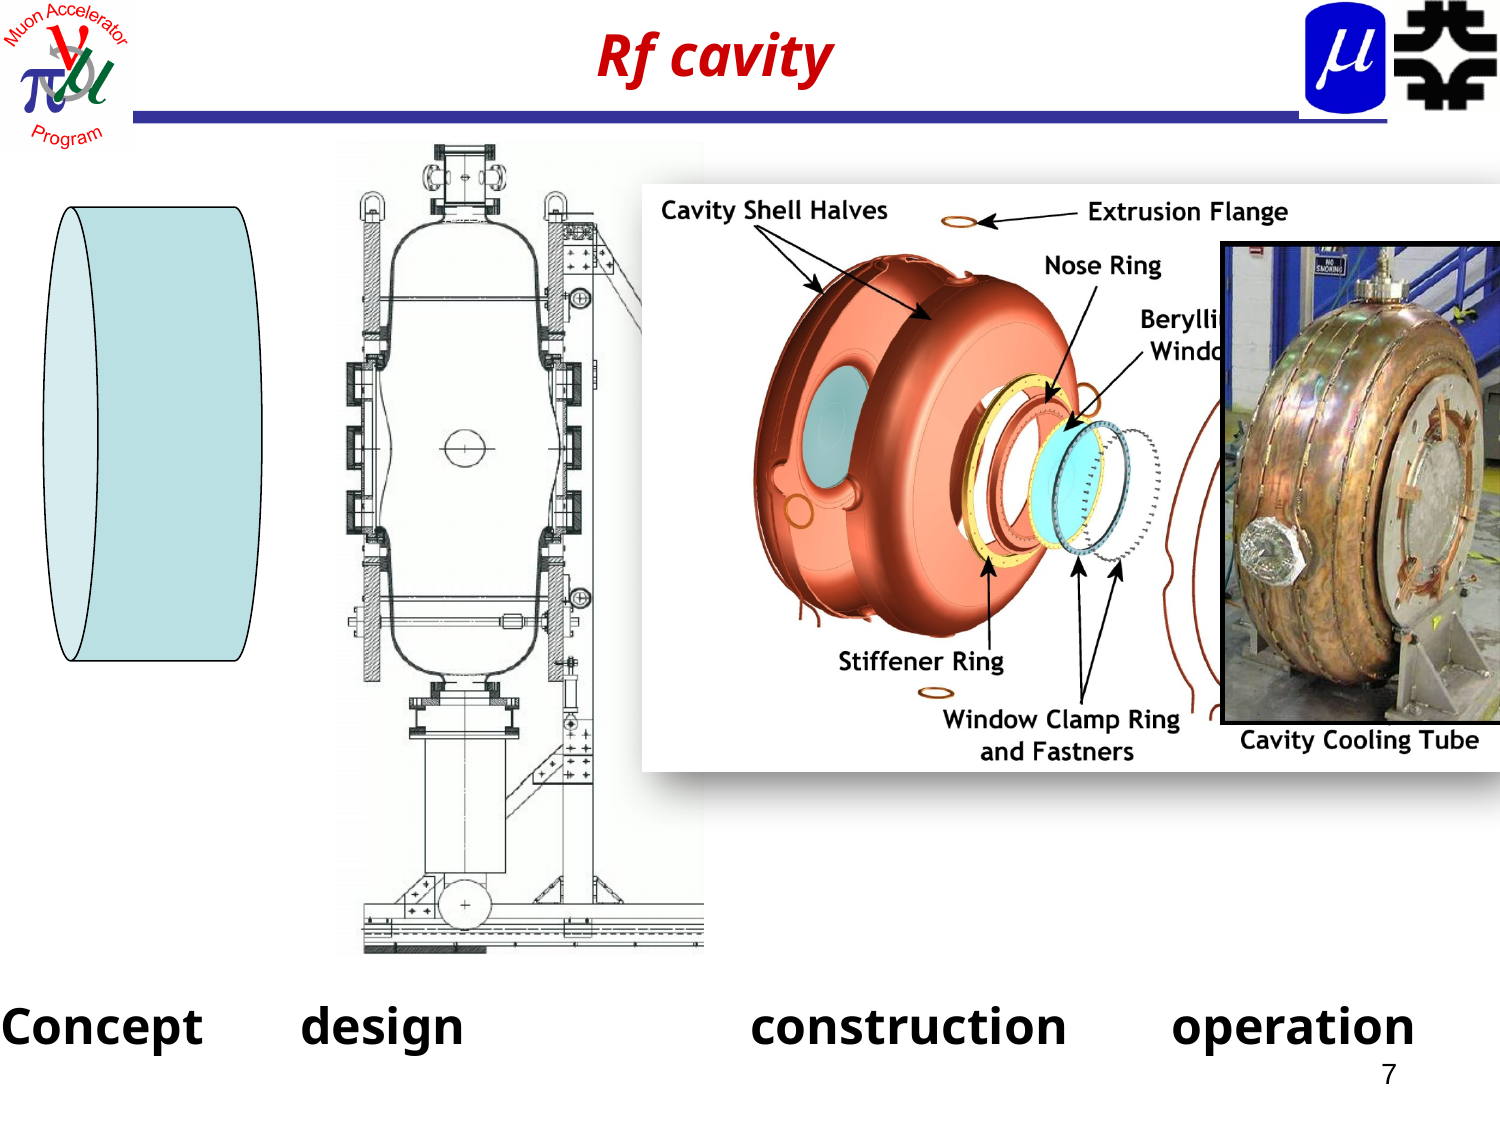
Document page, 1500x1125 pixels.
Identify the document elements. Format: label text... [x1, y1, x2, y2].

title Rf cavity [110, 0, 1320, 107]
text_box Concept design construction operation [0, 986, 1500, 1062]
picture [1299, 0, 1500, 119]
text_box [43, 207, 262, 661]
picture [335, 142, 1500, 955]
picture [0, 0, 133, 151]
slide_number 7 [1062, 1062, 1413, 1125]
